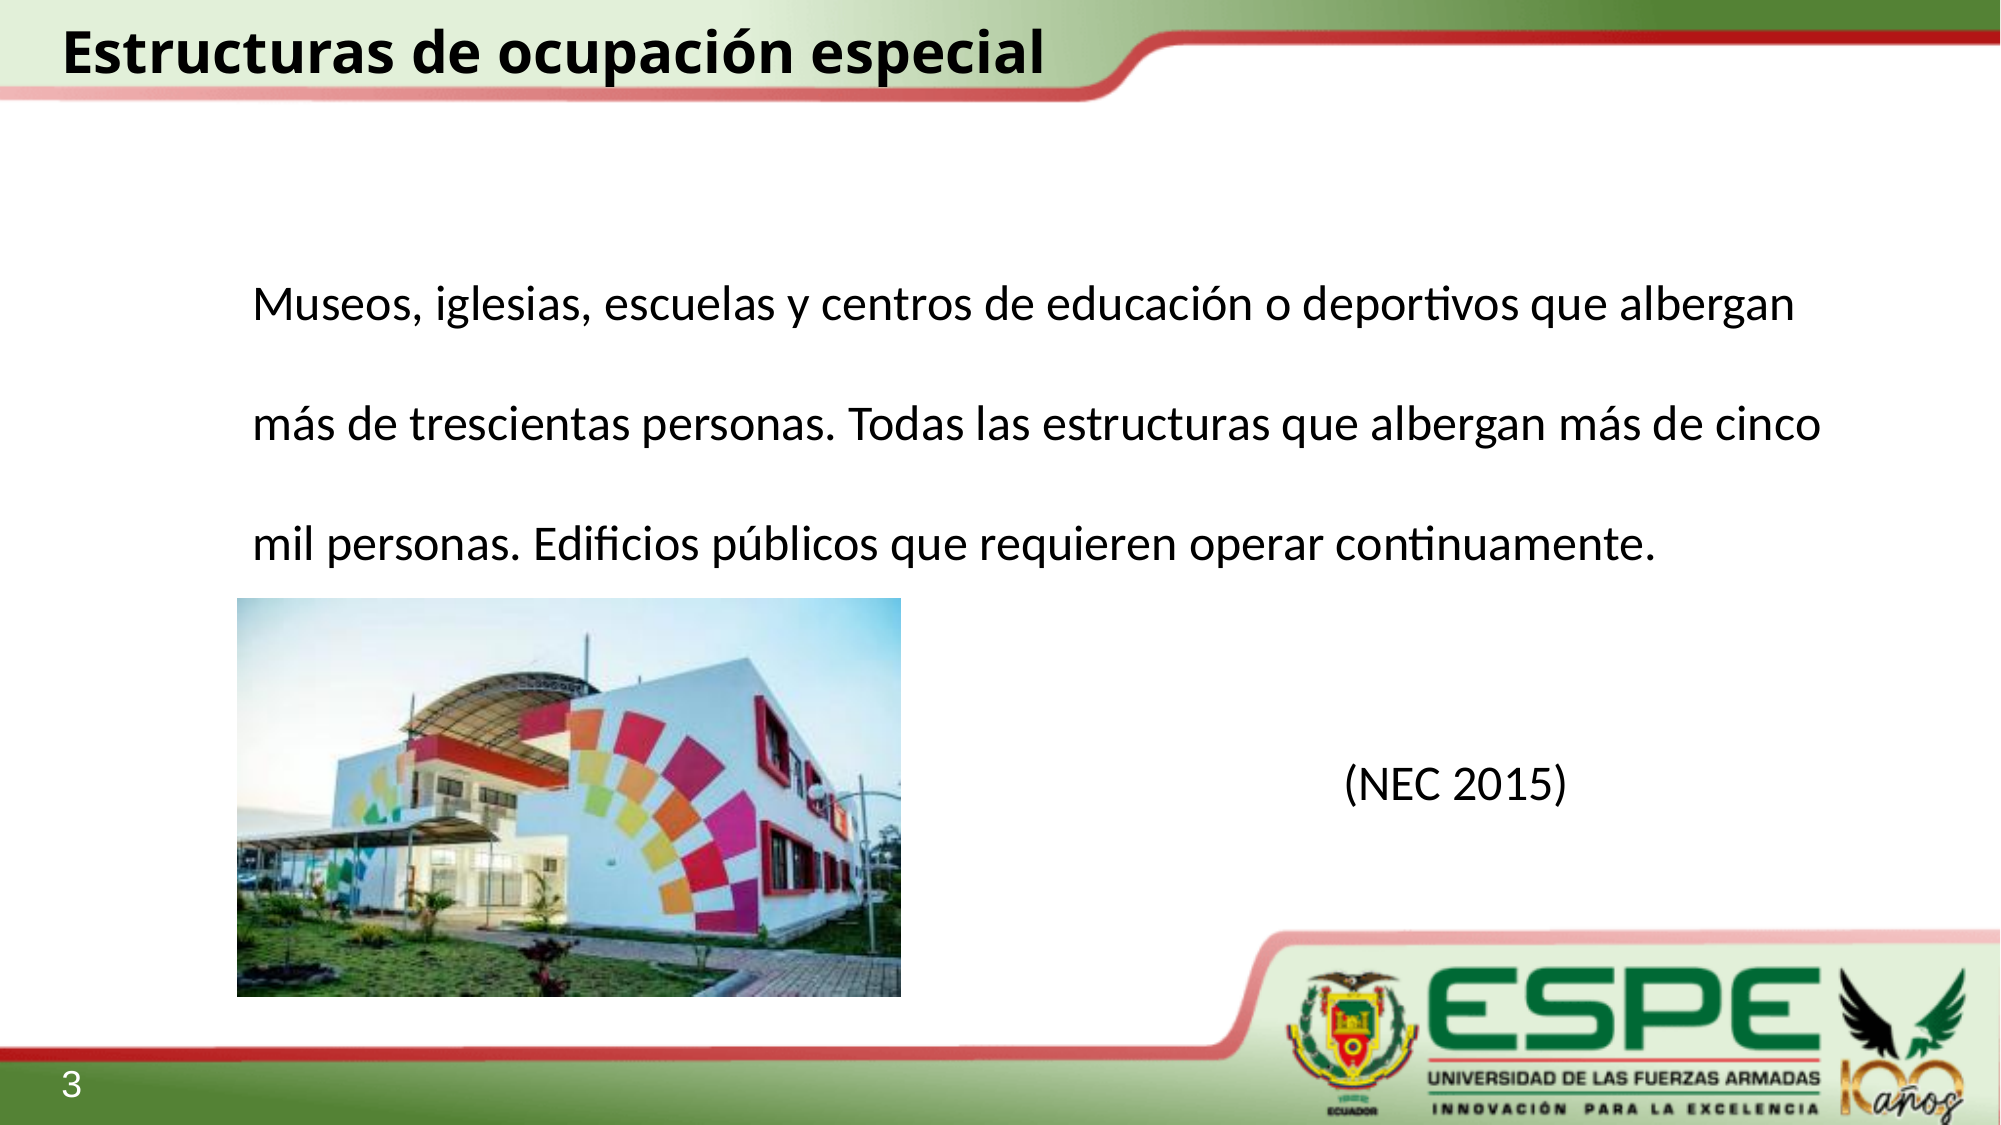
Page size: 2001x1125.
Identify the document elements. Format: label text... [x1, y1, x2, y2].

picture [0, 0, 2001, 1125]
title Estructuras de ocupación especial [46, 12, 1397, 97]
list Museos, iglesias, escuelas y centros de educación o deportivos que albergan más de trescientas personas. Todas las estructuras que albergan más de cinco mil personas. Edificios públicos que requieren operar continuamente. (NEC 2015) [237, 202, 1863, 826]
text_box 3 [46, 1052, 497, 1113]
